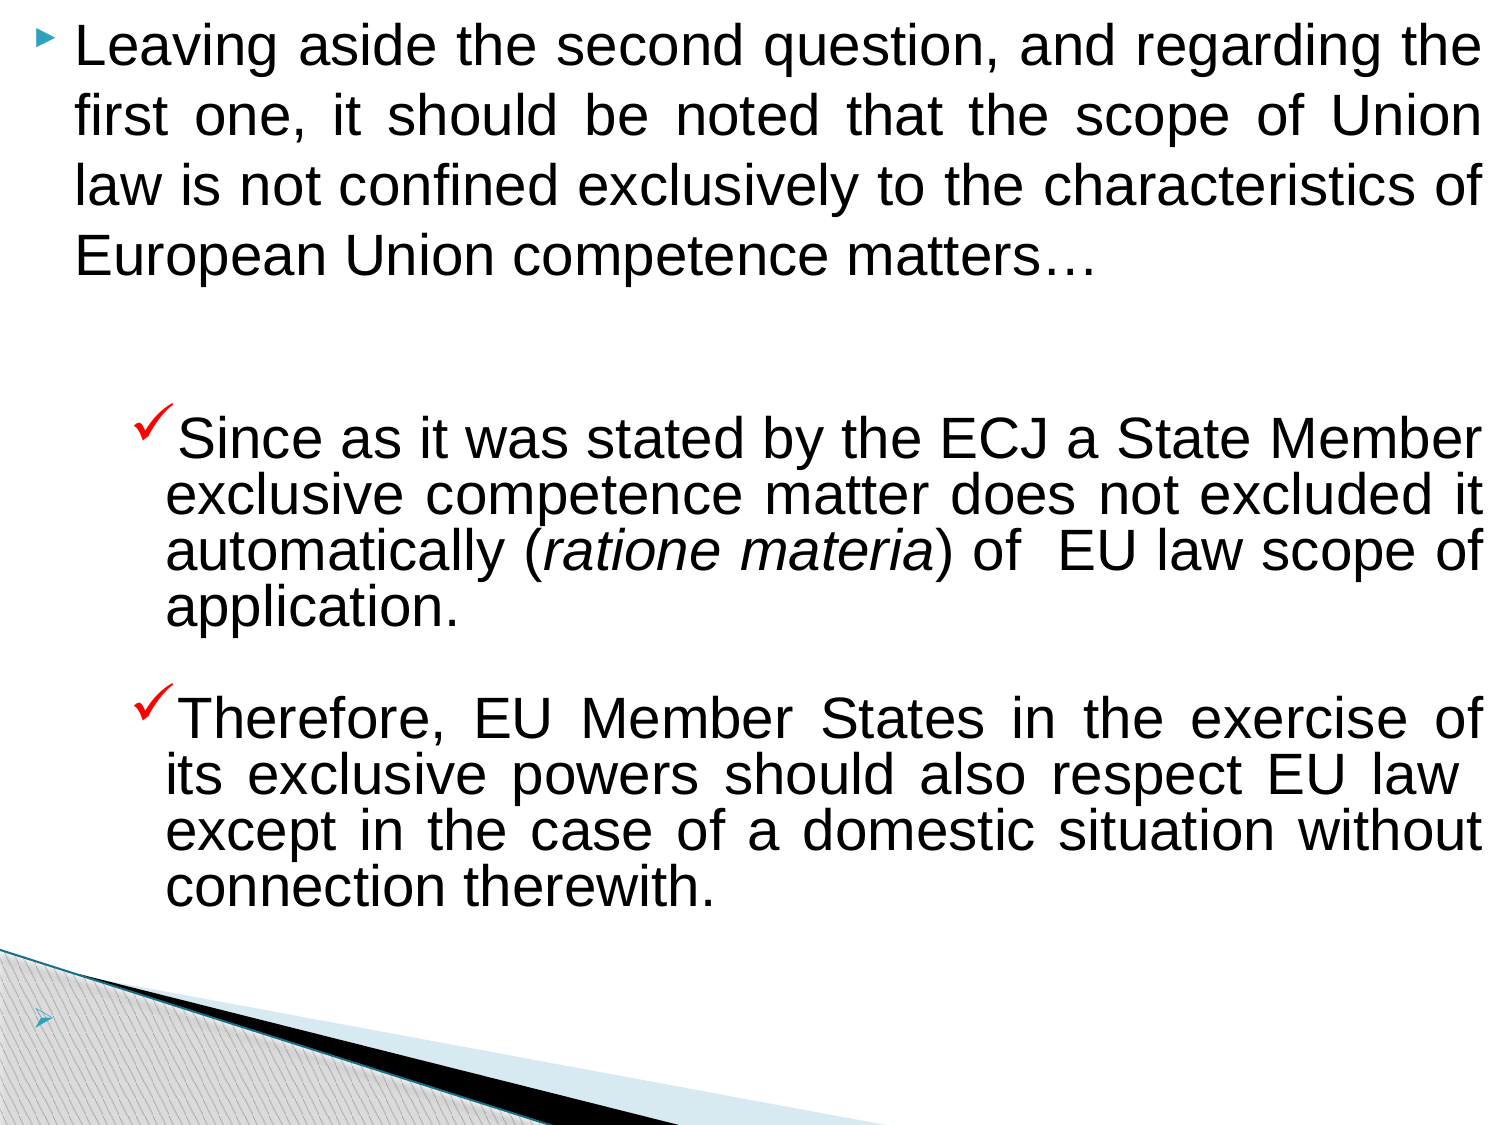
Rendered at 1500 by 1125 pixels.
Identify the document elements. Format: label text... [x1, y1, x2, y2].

text_box Leaving aside the second question, and regarding the first one, it should be noted that the scope of Union law is not confined exclusively to the characteristics of European Union competence matters… Since as it was stated by the ECJ a State Member exclusive competence matter does not excluded it automatically (ratione materia) of EU law scope of application. Therefore, EU Member States in the exercise of its exclusive powers should also respect EU law except in the case of a domestic situation without connection therewith. [0, 0, 1500, 1047]
